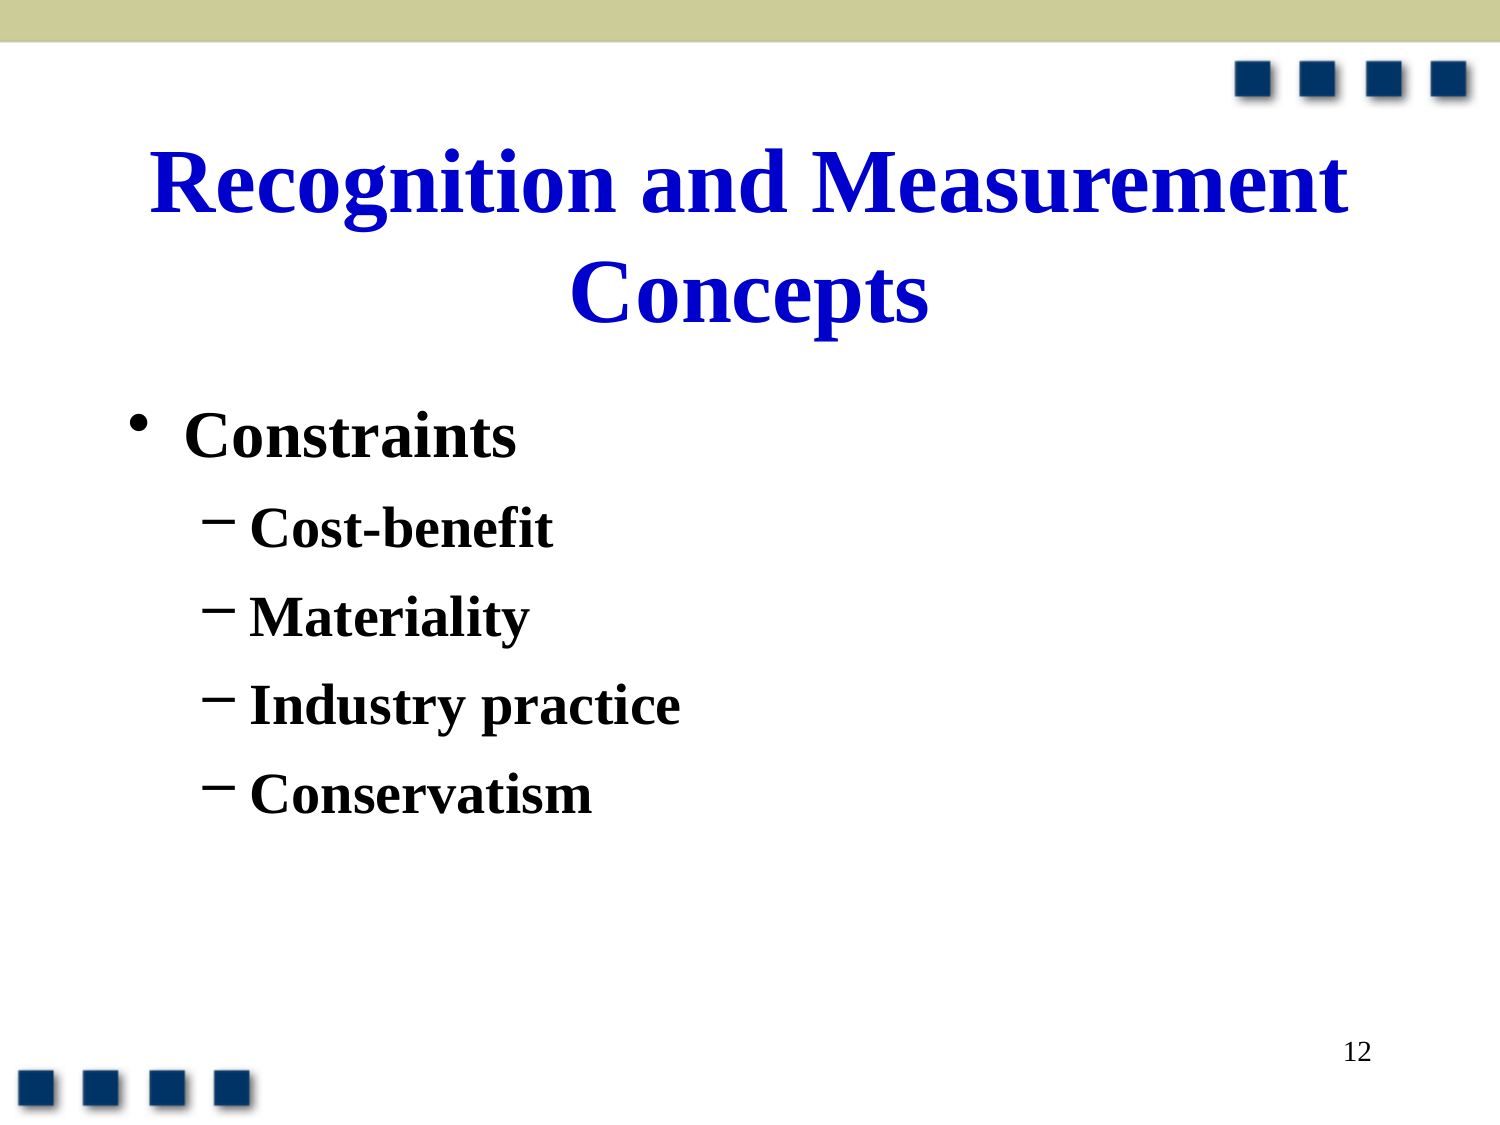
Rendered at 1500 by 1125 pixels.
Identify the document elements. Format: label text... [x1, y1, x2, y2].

picture [0, 0, 1500, 1125]
list Constraints Cost-benefit Materiality Industry practice Conservatism [112, 374, 1388, 1001]
title Recognition and Measurement Concepts [112, 137, 1388, 326]
slide_number 12 [1074, 1024, 1388, 1101]
